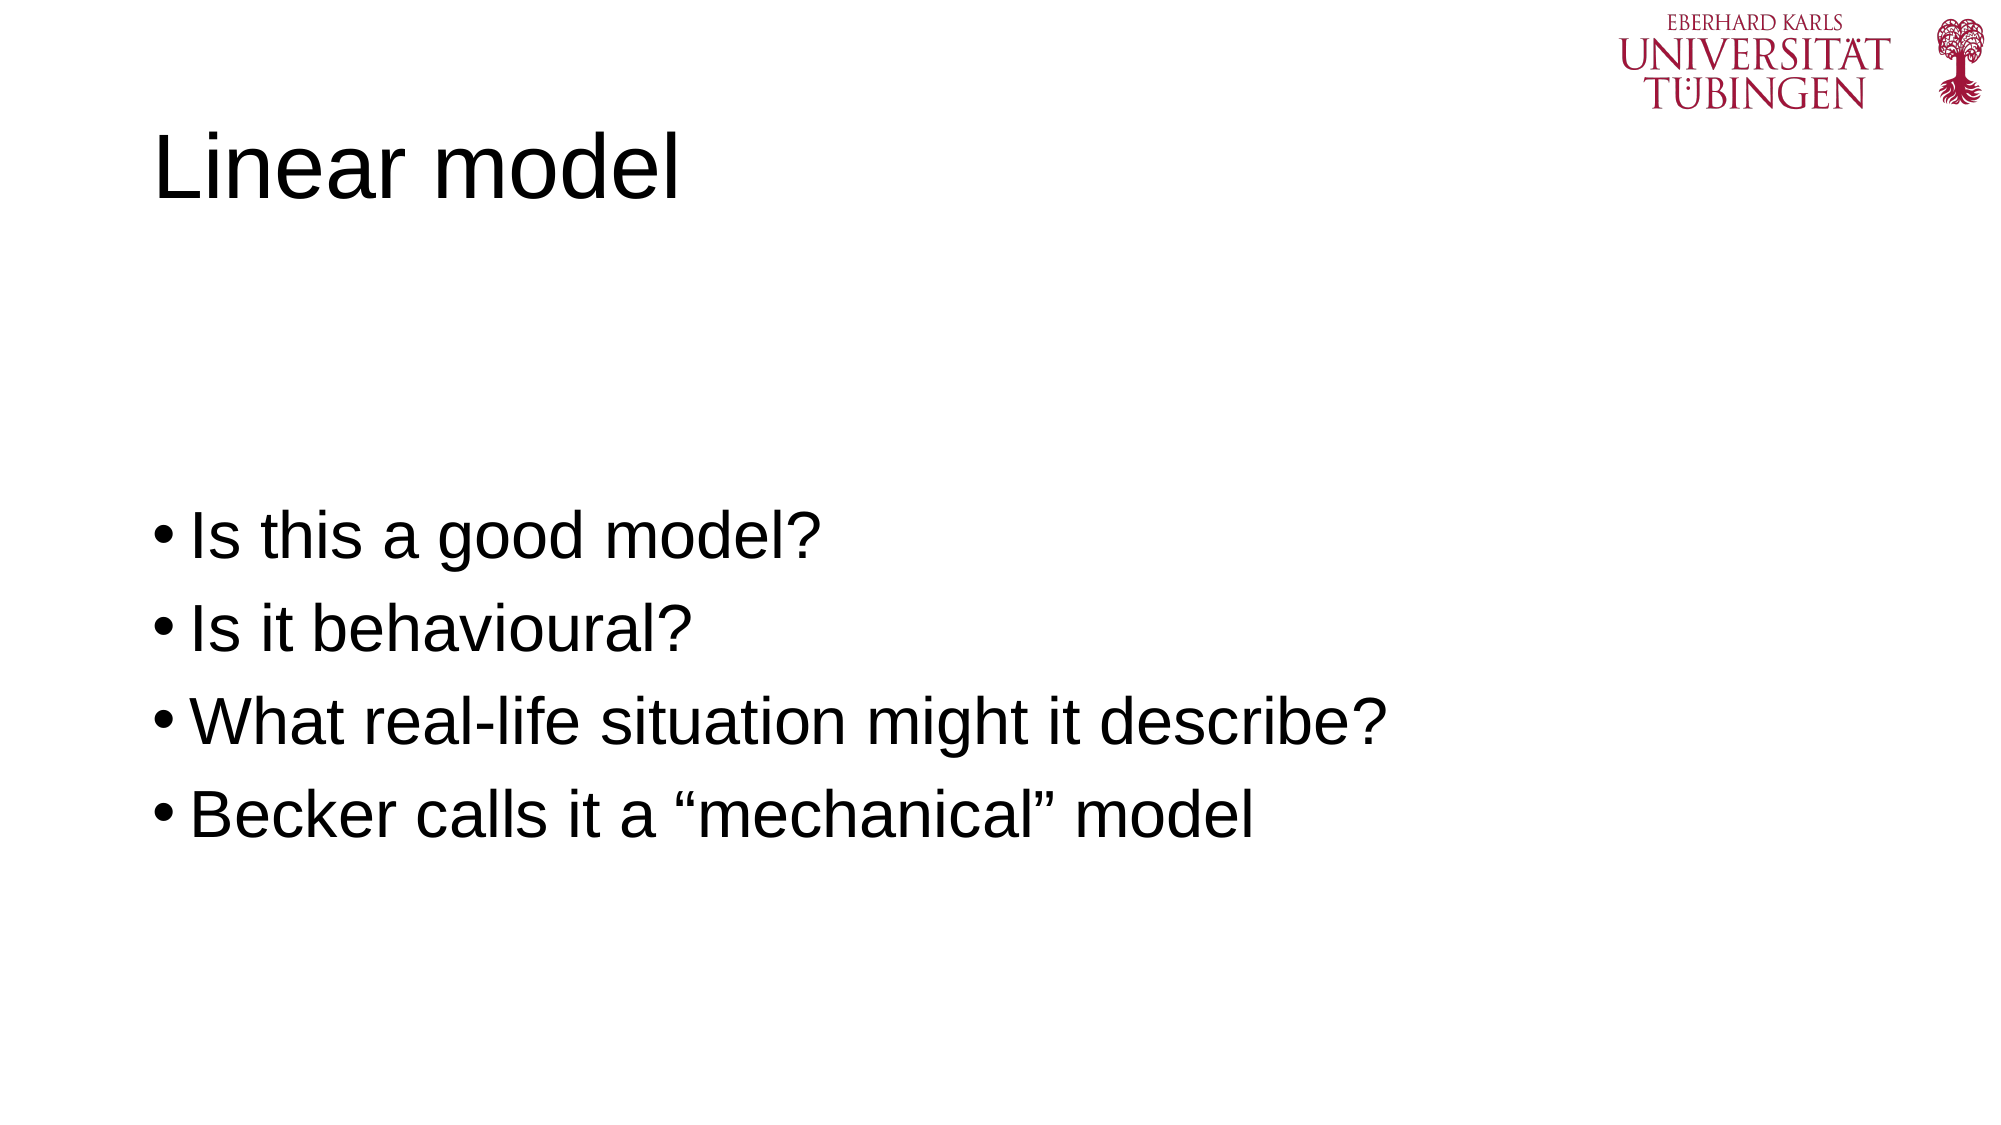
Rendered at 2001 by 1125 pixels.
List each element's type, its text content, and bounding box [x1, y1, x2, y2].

title Linear model [137, 59, 1863, 278]
picture [1611, 0, 1989, 121]
